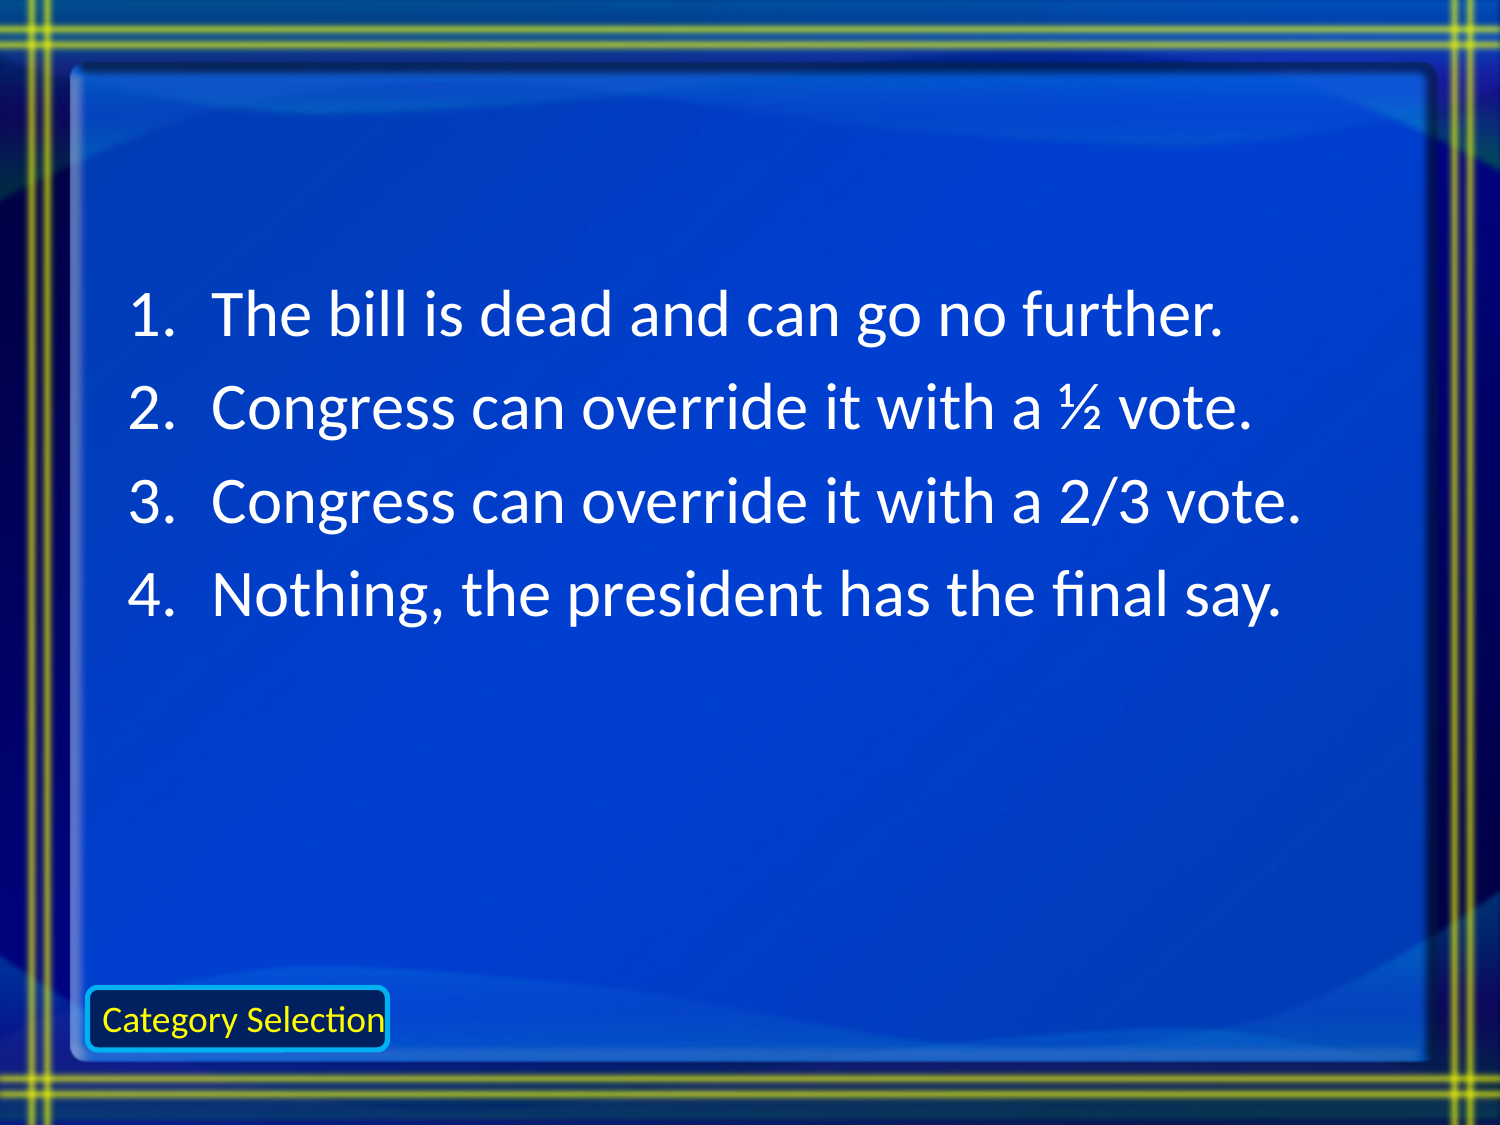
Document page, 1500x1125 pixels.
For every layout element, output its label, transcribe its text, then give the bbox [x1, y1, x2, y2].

list The bill is dead and can go no further. Congress can override it with a ½ vote. Congress can override it with a 2/3 vote. Nothing, the president has the final say. [112, 262, 1363, 963]
picture [0, 0, 1500, 1125]
text_box [88, 1048, 387, 1053]
text_box Category Selection [87, 987, 425, 1048]
